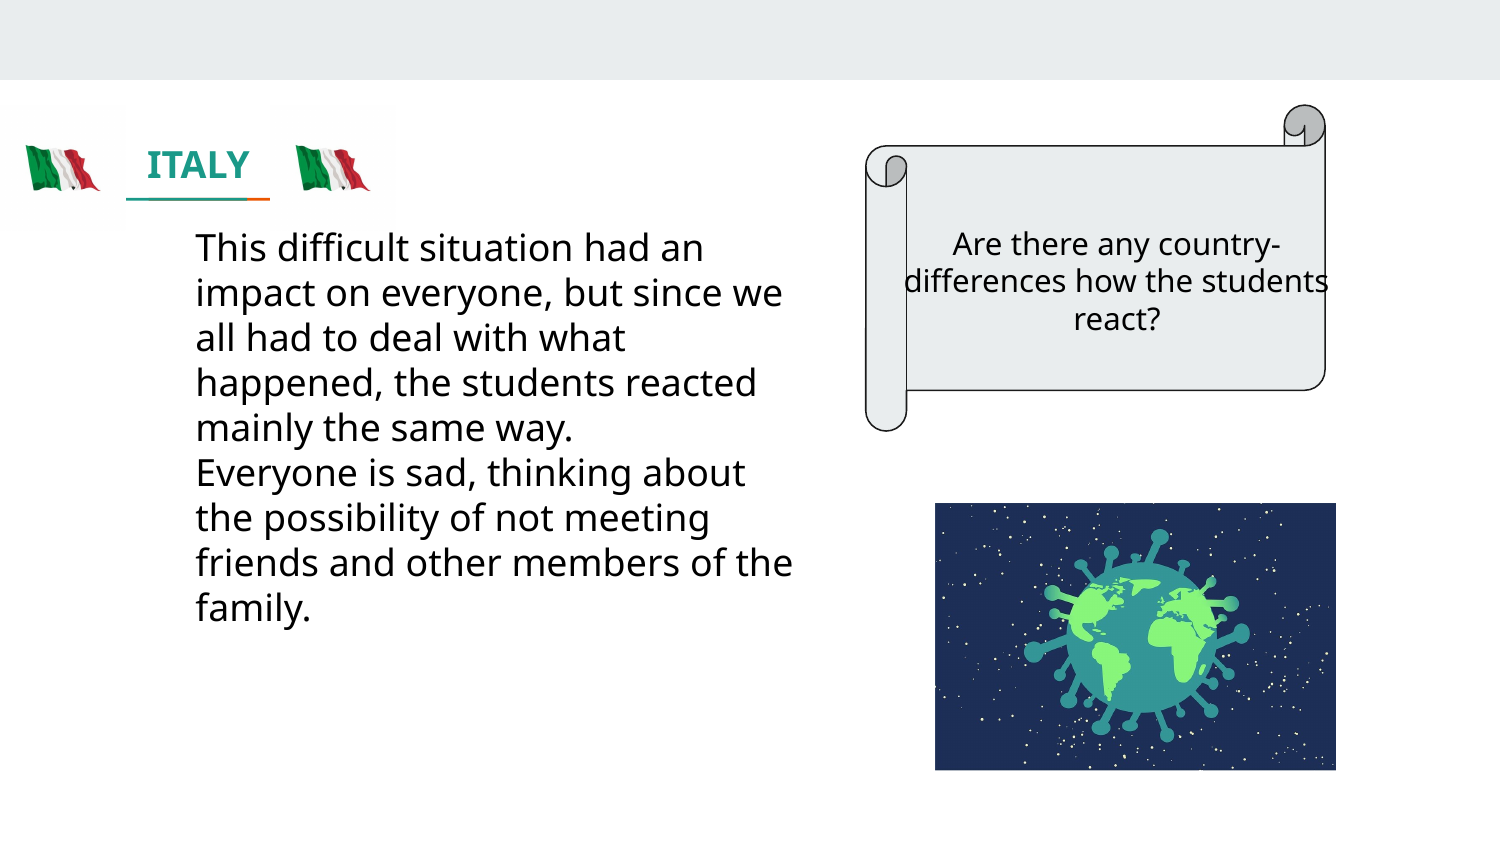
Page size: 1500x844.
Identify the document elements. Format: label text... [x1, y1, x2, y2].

text_box Are there any country-differences how the students react? [887, 209, 1347, 397]
text_box [865, 105, 1326, 432]
picture [269, 104, 396, 231]
picture [0, 104, 126, 231]
picture [935, 503, 1336, 771]
text_box ITALY [132, 126, 264, 210]
text_box This difficult situation had an impact on everyone, but since we all had to deal with what happened, the students reacted mainly the same way. Everyone is sad, thinking about the possibility of not meeting friends and other members of the family. [180, 209, 811, 596]
